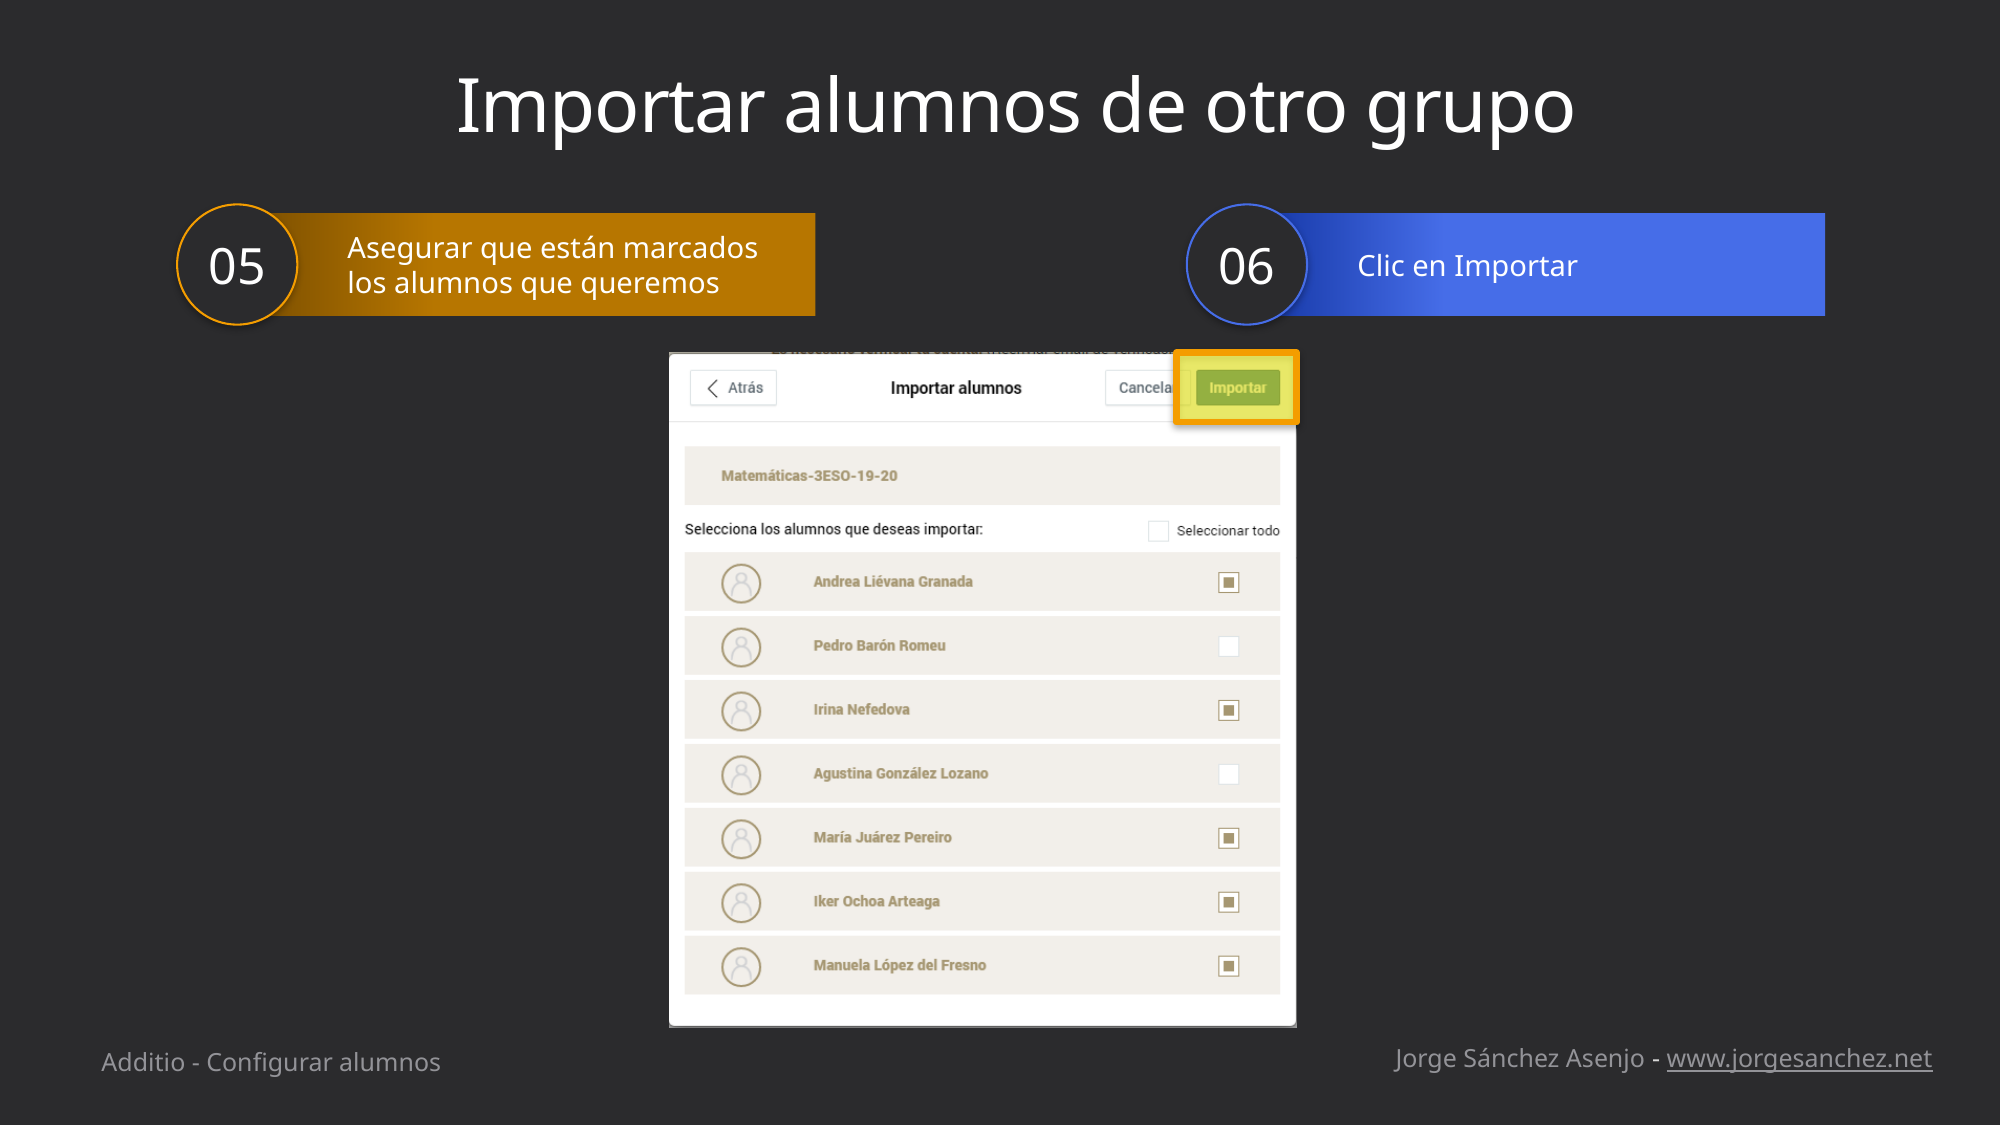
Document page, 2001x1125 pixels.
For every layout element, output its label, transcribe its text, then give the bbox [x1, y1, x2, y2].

picture [669, 352, 1297, 1029]
title Importar alumnos de otro grupo [151, 42, 1882, 177]
text_box 06 [1186, 203, 1308, 326]
text_box 05 [176, 203, 299, 326]
text_box Clic en Importar [1284, 213, 1826, 316]
text_box Asegurar que están marcados los alumnos que queremos [274, 213, 816, 316]
